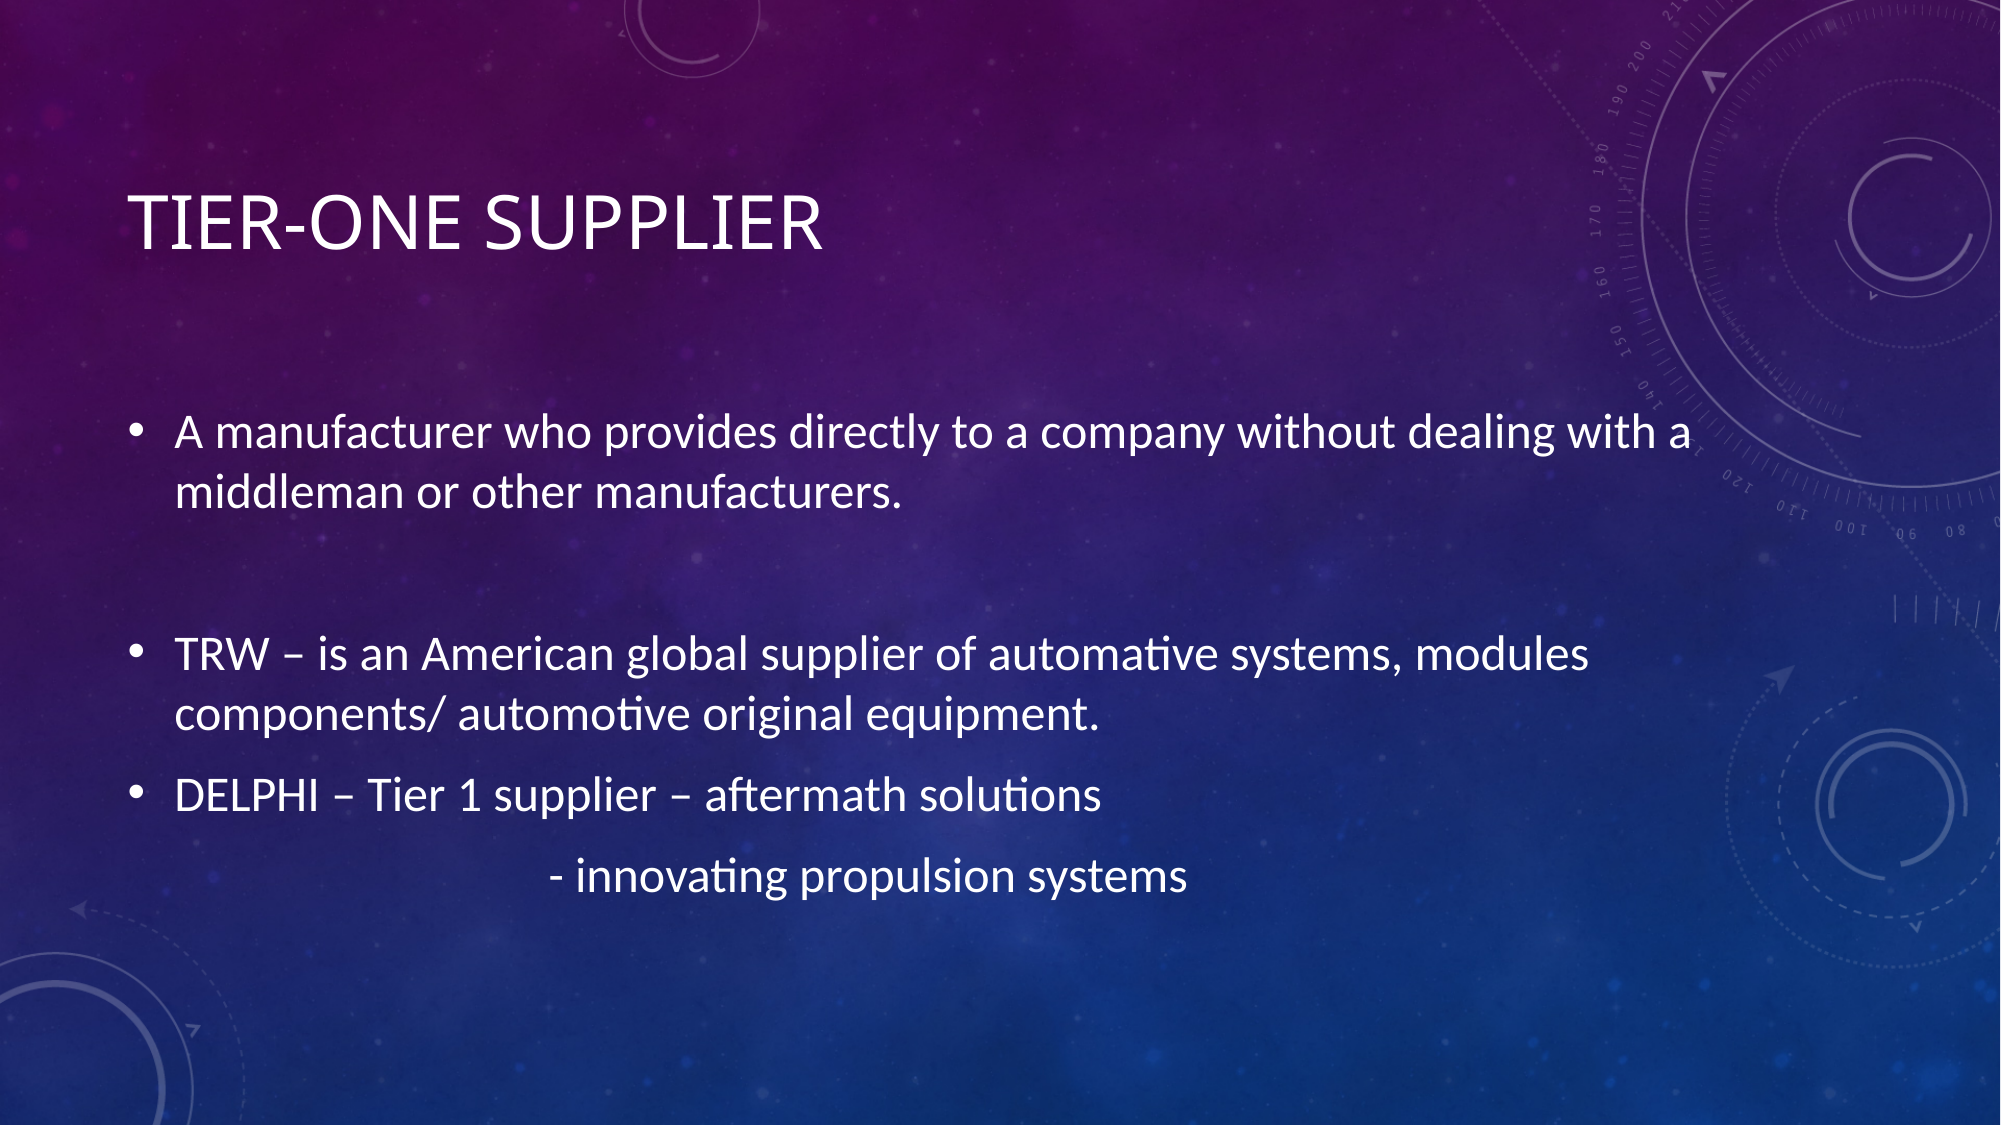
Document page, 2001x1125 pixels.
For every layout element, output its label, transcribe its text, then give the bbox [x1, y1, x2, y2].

list A manufacturer who provides directly to a company without dealing with a middleman or other manufacturers. TRW – is an American global supplier of automative systems, modules components/ automotive original equipment. DELPHI – Tier 1 supplier – aftermath solutions - innovating propulsion systems [112, 351, 1775, 950]
title Tier-one supplier [112, 99, 1775, 339]
picture [0, 0, 2001, 1125]
